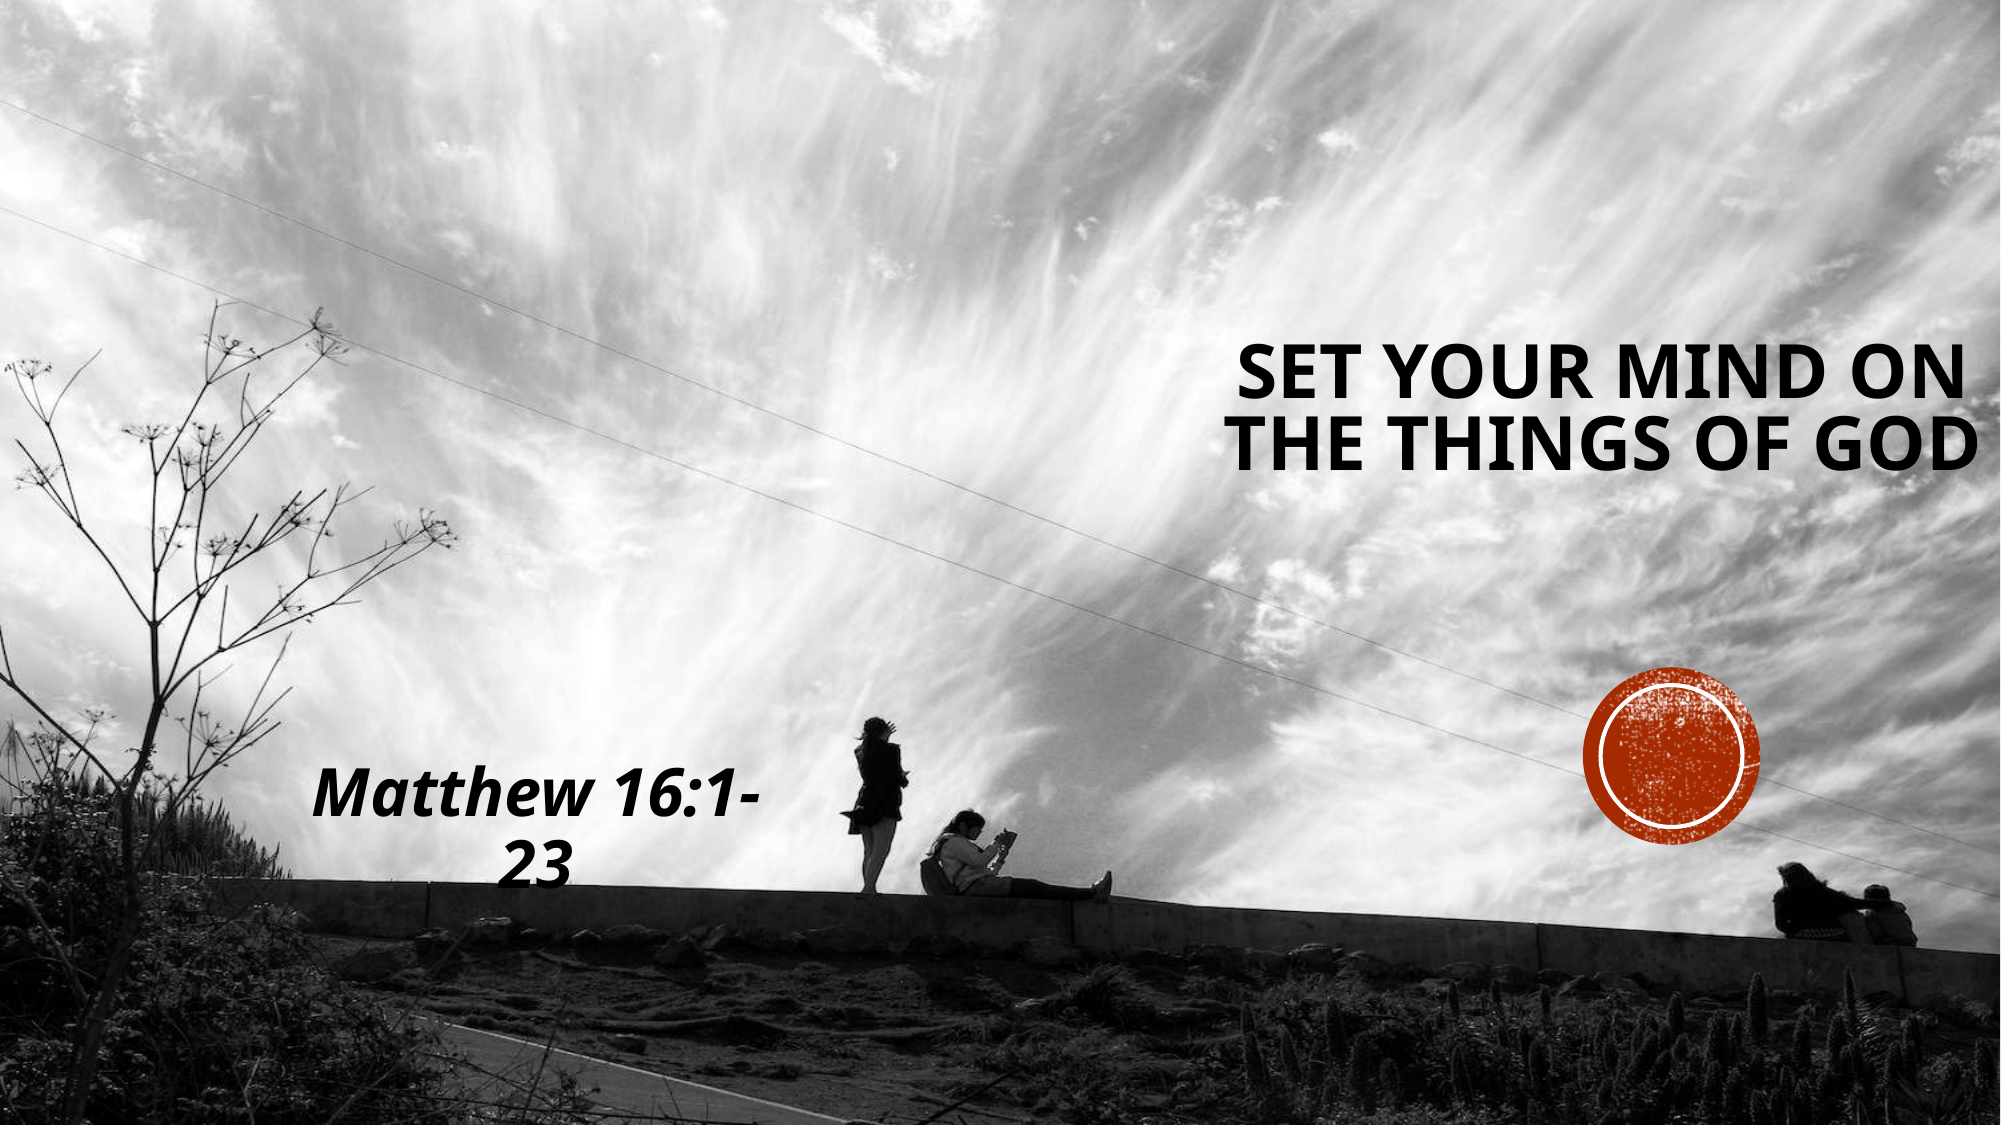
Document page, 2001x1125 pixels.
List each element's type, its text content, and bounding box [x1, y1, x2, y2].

picture [0, 0, 2001, 1125]
subtitle Matthew 16:1-23 [273, 751, 801, 928]
title Set your mind on the things of god [1206, 262, 2000, 563]
